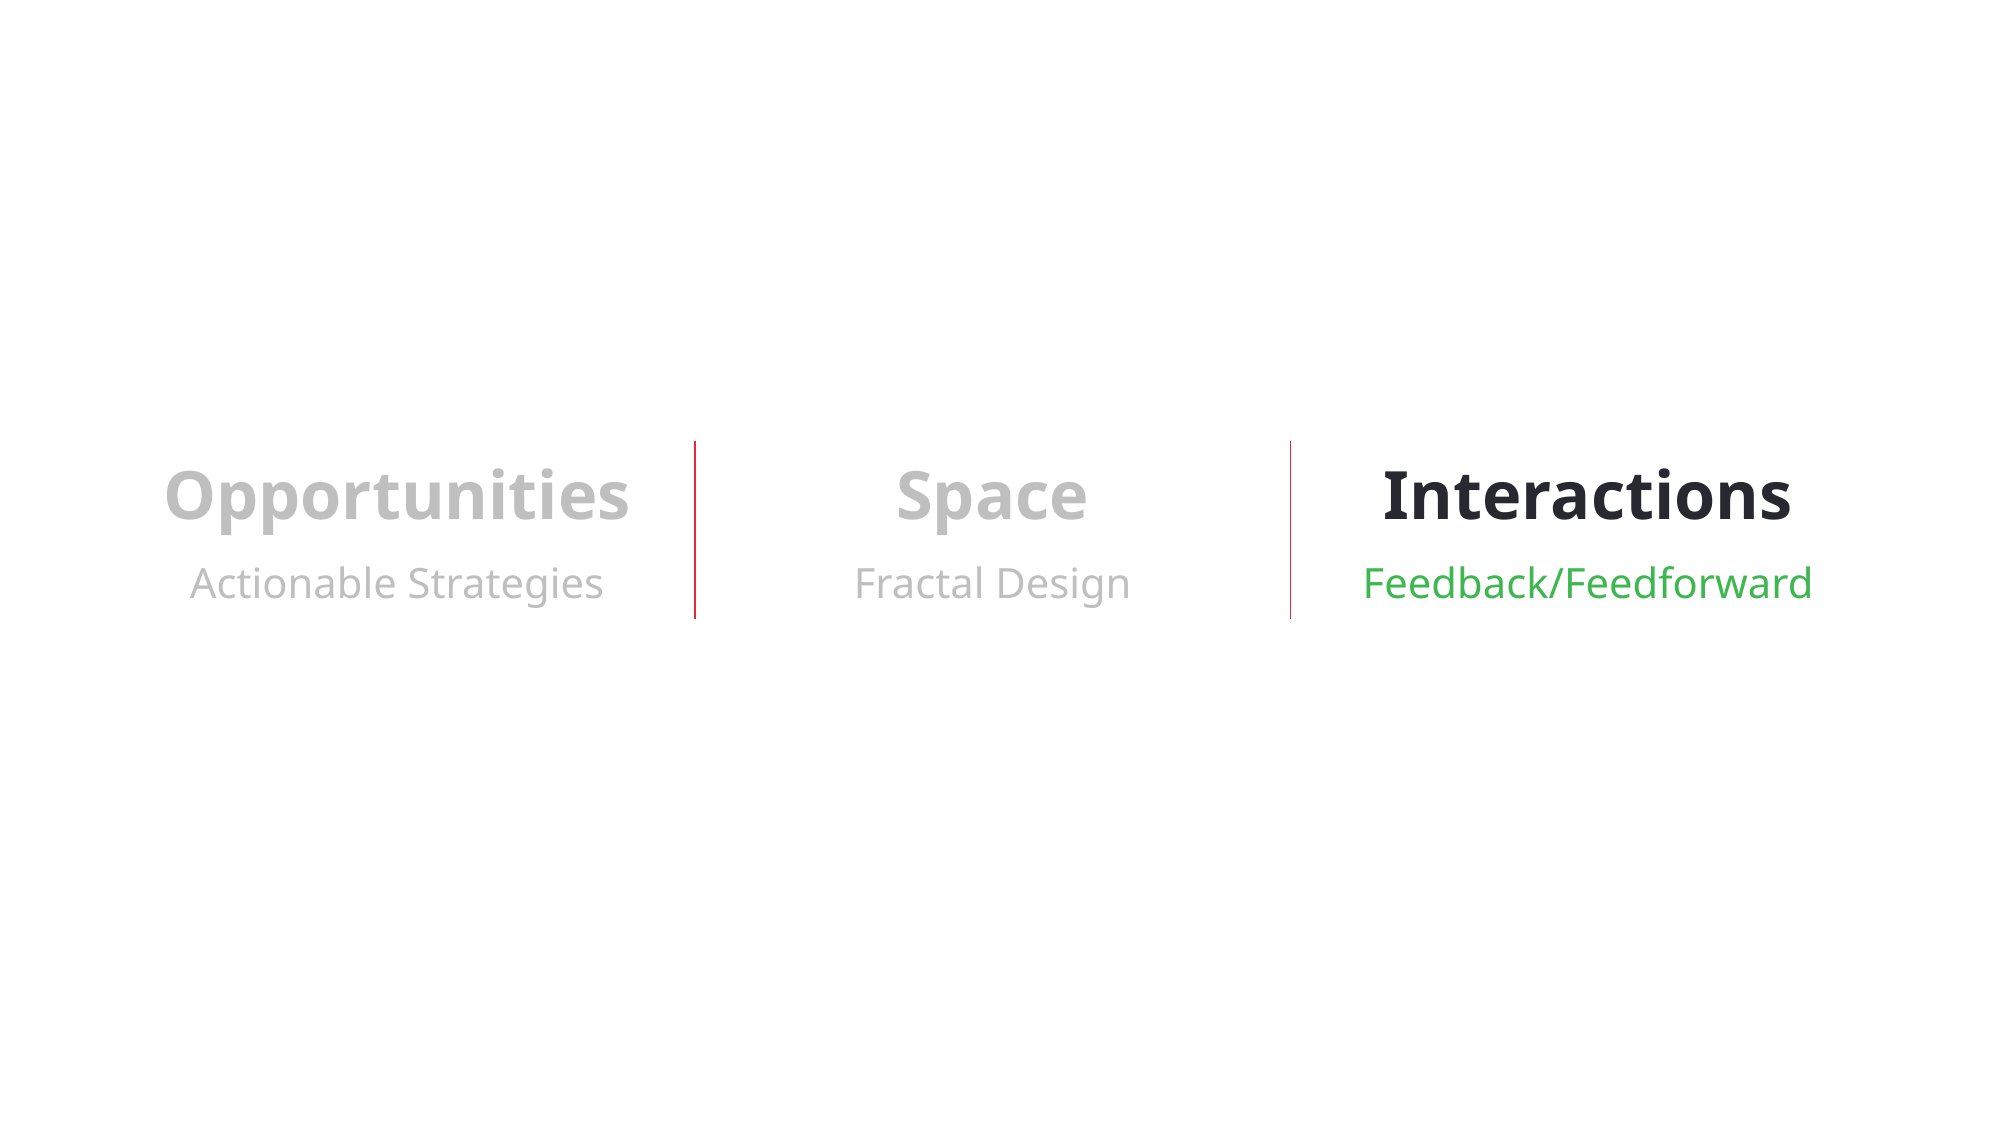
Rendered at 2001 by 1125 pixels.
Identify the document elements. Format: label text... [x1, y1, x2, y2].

table_header Opportunities [99, 441, 694, 547]
table_cell Actionable Strategies [99, 547, 694, 619]
table_header Space [696, 441, 1290, 547]
table_cell Feedback/Feedforward [1291, 547, 1886, 619]
table_cell Fractal Design [696, 547, 1290, 619]
table_header Interactions [1291, 441, 1886, 547]
